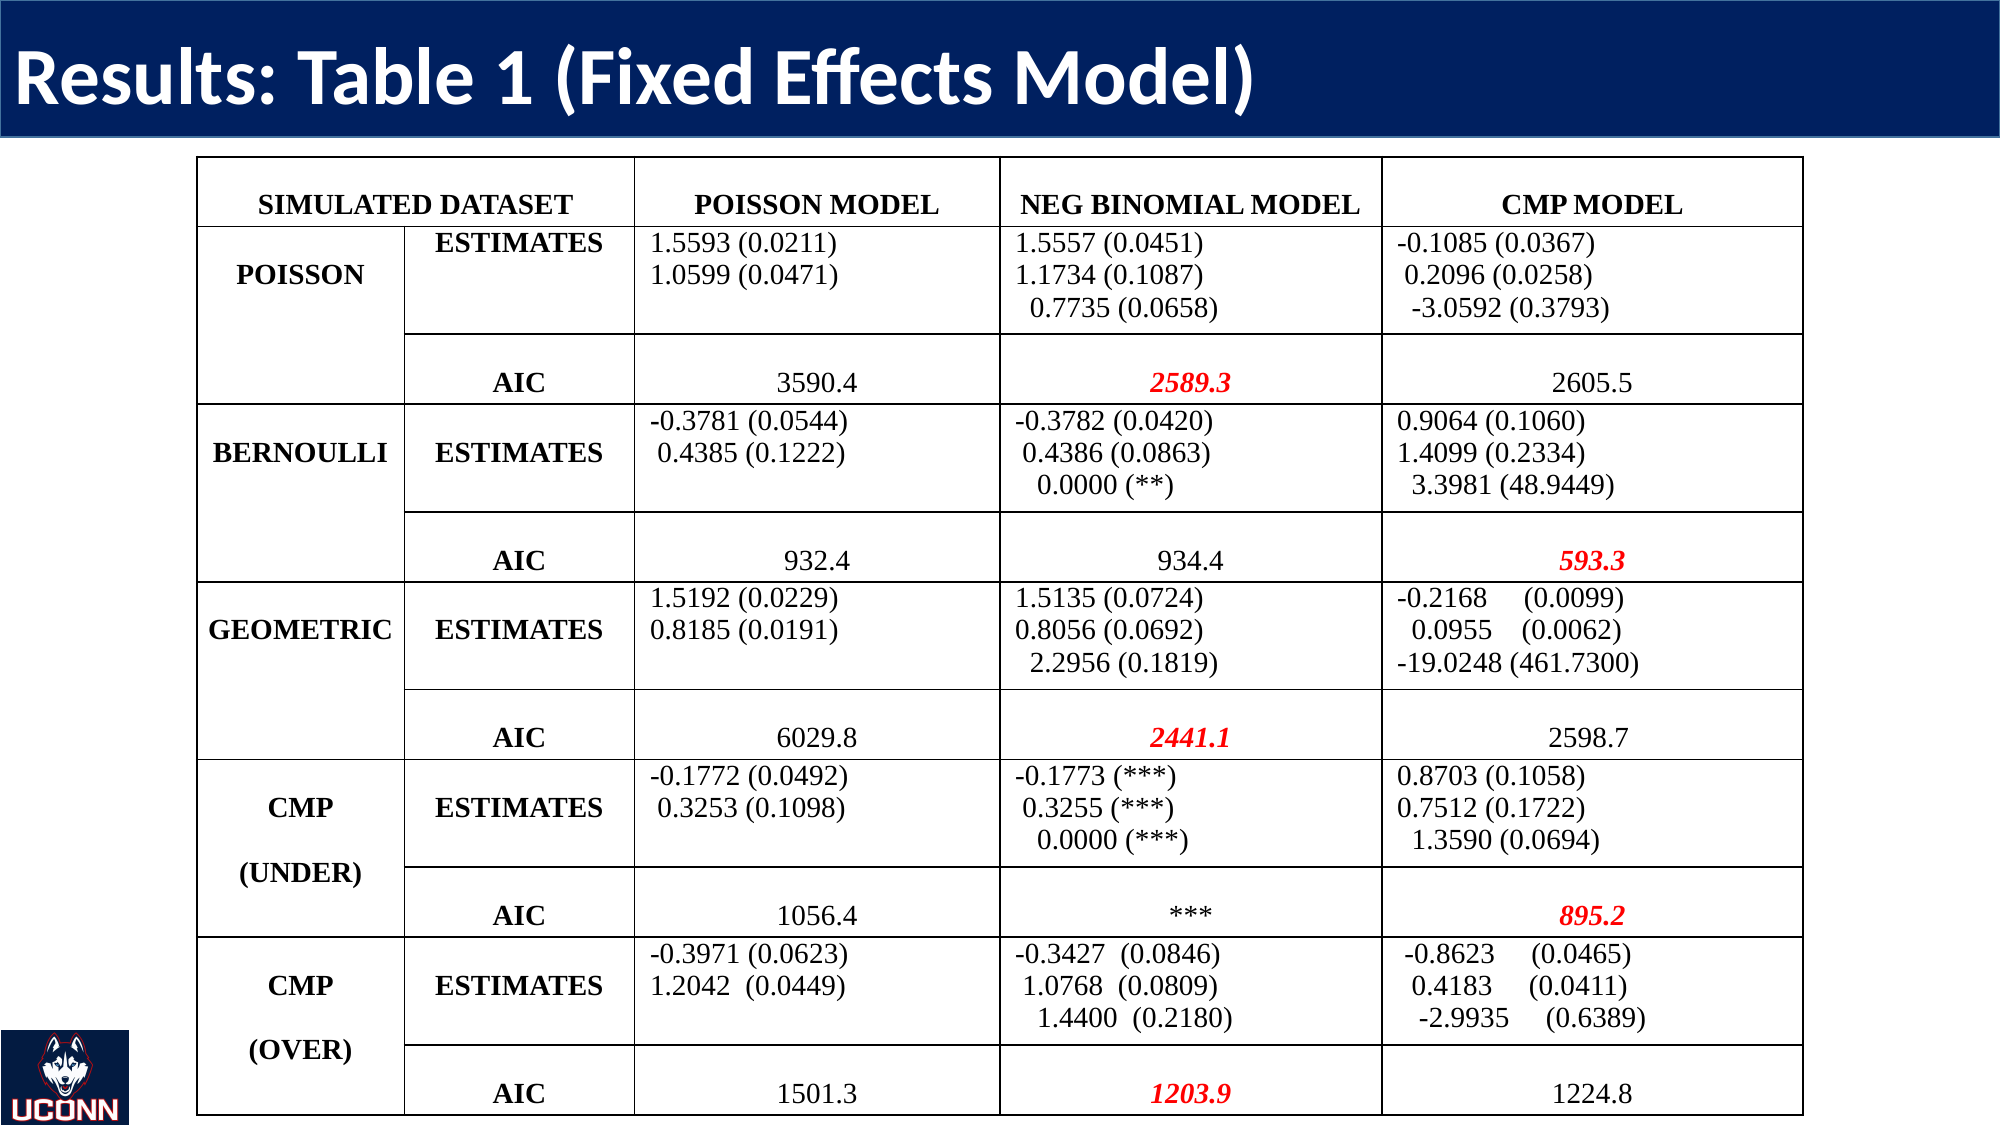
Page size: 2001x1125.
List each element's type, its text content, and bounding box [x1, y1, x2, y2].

text_box Results: Table 1 (Fixed Effects Model) [0, 16, 1983, 129]
picture [1, 1030, 129, 1125]
text_box [0, 0, 2000, 138]
